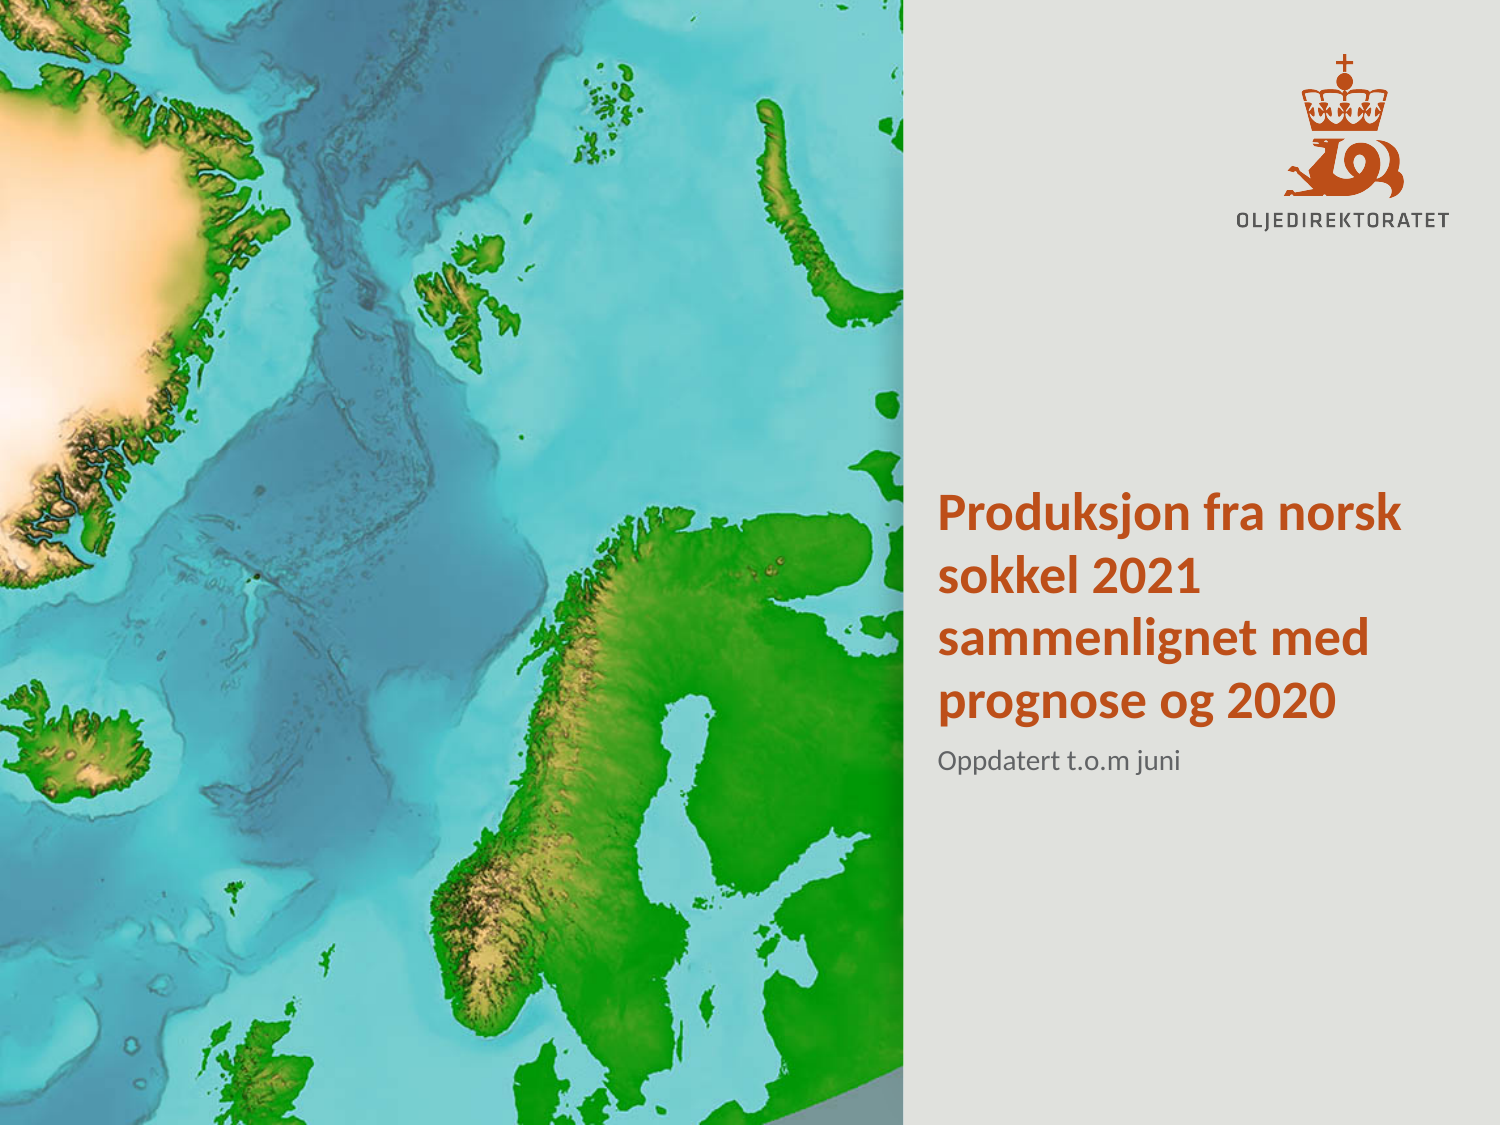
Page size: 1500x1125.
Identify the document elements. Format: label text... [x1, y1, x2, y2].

picture [0, 0, 904, 1125]
subtitle Oppdatert t.o.m juni [922, 734, 1449, 786]
title Produksjon fra norsk sokkel 2021 sammenlignet med prognose og 2020 [922, 359, 1449, 734]
picture [1237, 54, 1449, 232]
